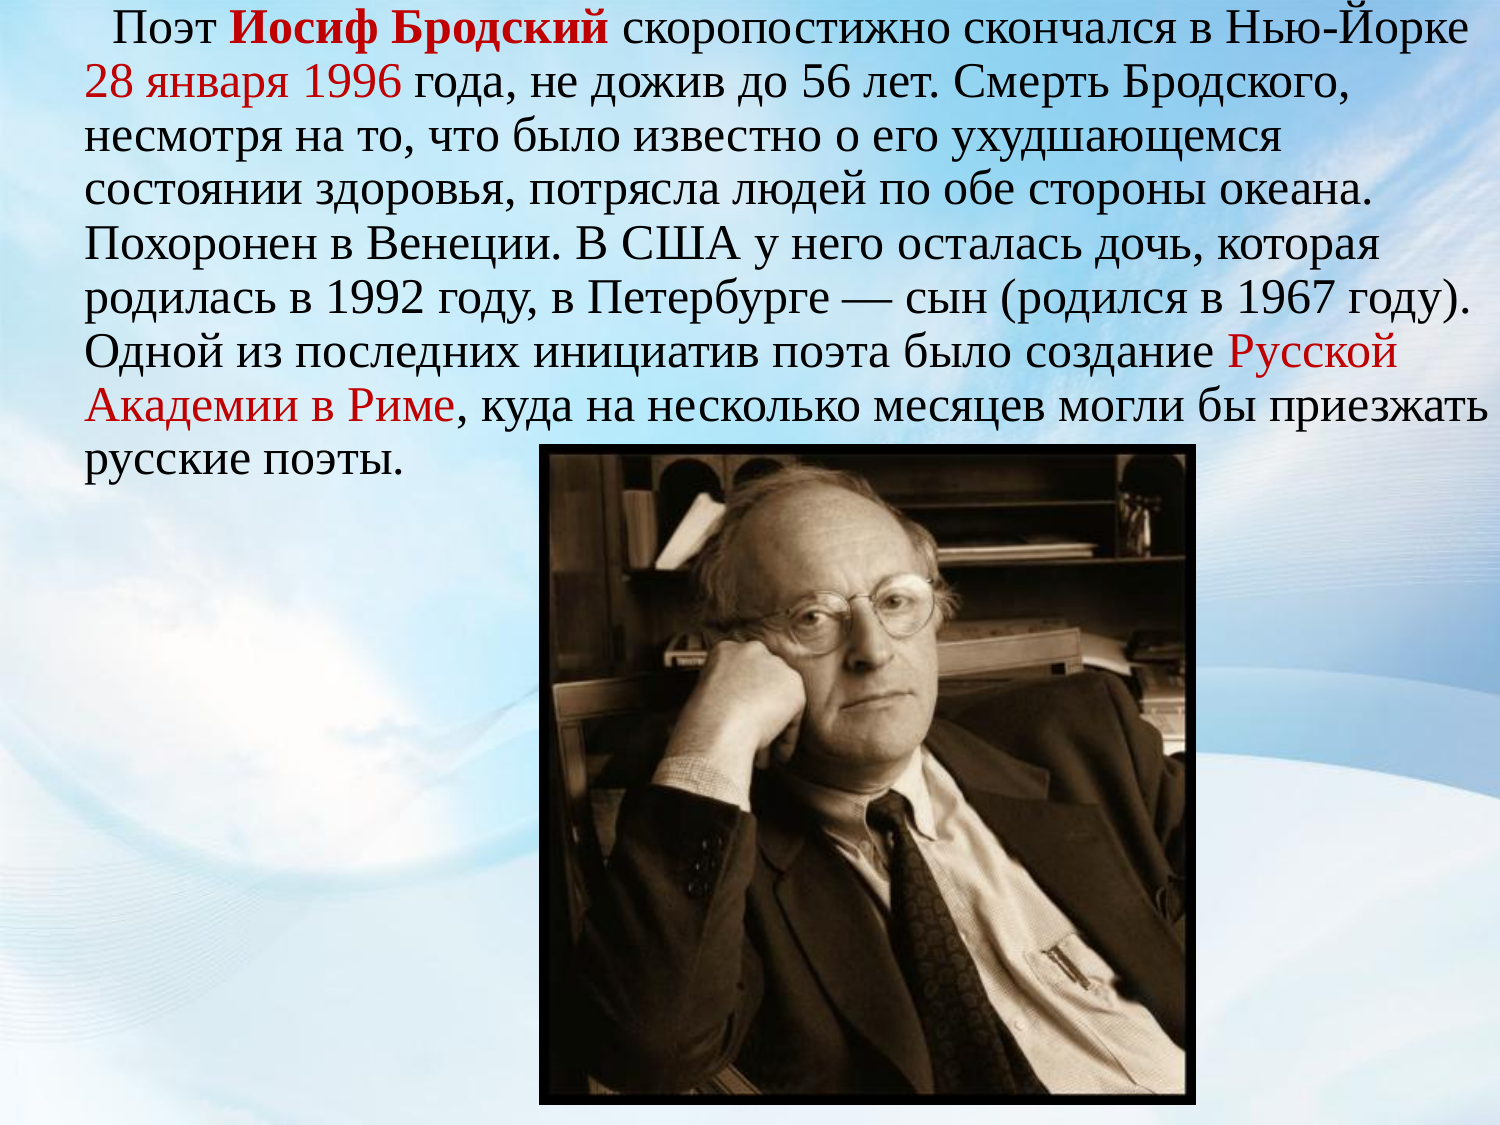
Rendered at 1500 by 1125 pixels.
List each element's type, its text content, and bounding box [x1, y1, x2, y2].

picture [0, 444, 1500, 1125]
list Поэт Иосиф Бродский скоропостижно скончался в Нью-Йорке 28 января 1996 года, не дожив до 56 лет. Смерть Бродского, несмотря на то, что было известно о его ухудшающемся состоянии здоровья, потрясла людей по обе стороны океана. Похоронен в Венеции. В США у него осталась дочь, которая родилась в 1992 году, в Петербурге — сын (родился в 1967 году). Одной из последних инициатив поэта было создание Русской Академии в Риме, куда на несколько месяцев могли бы приезжать русские поэты. [0, 0, 1500, 491]
